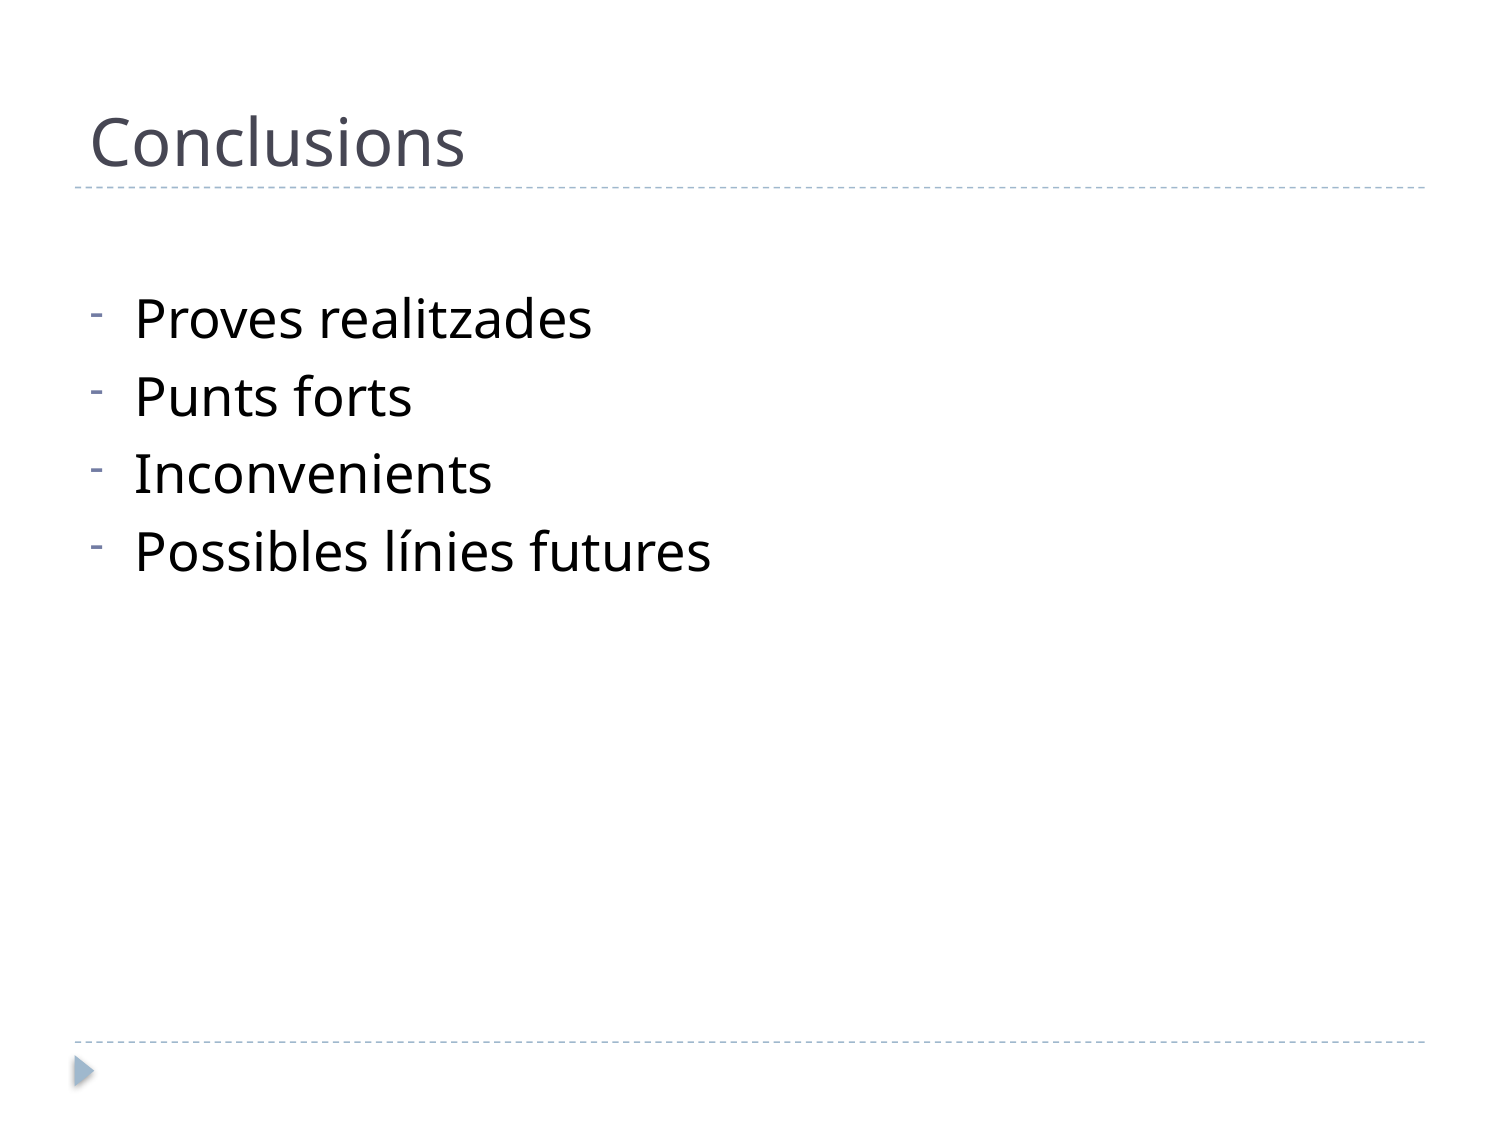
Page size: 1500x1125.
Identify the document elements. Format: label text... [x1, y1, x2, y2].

title Conclusions [75, 24, 1425, 188]
list Proves realitzades Punts forts Inconvenients Possibles línies futures [75, 200, 1425, 1010]
